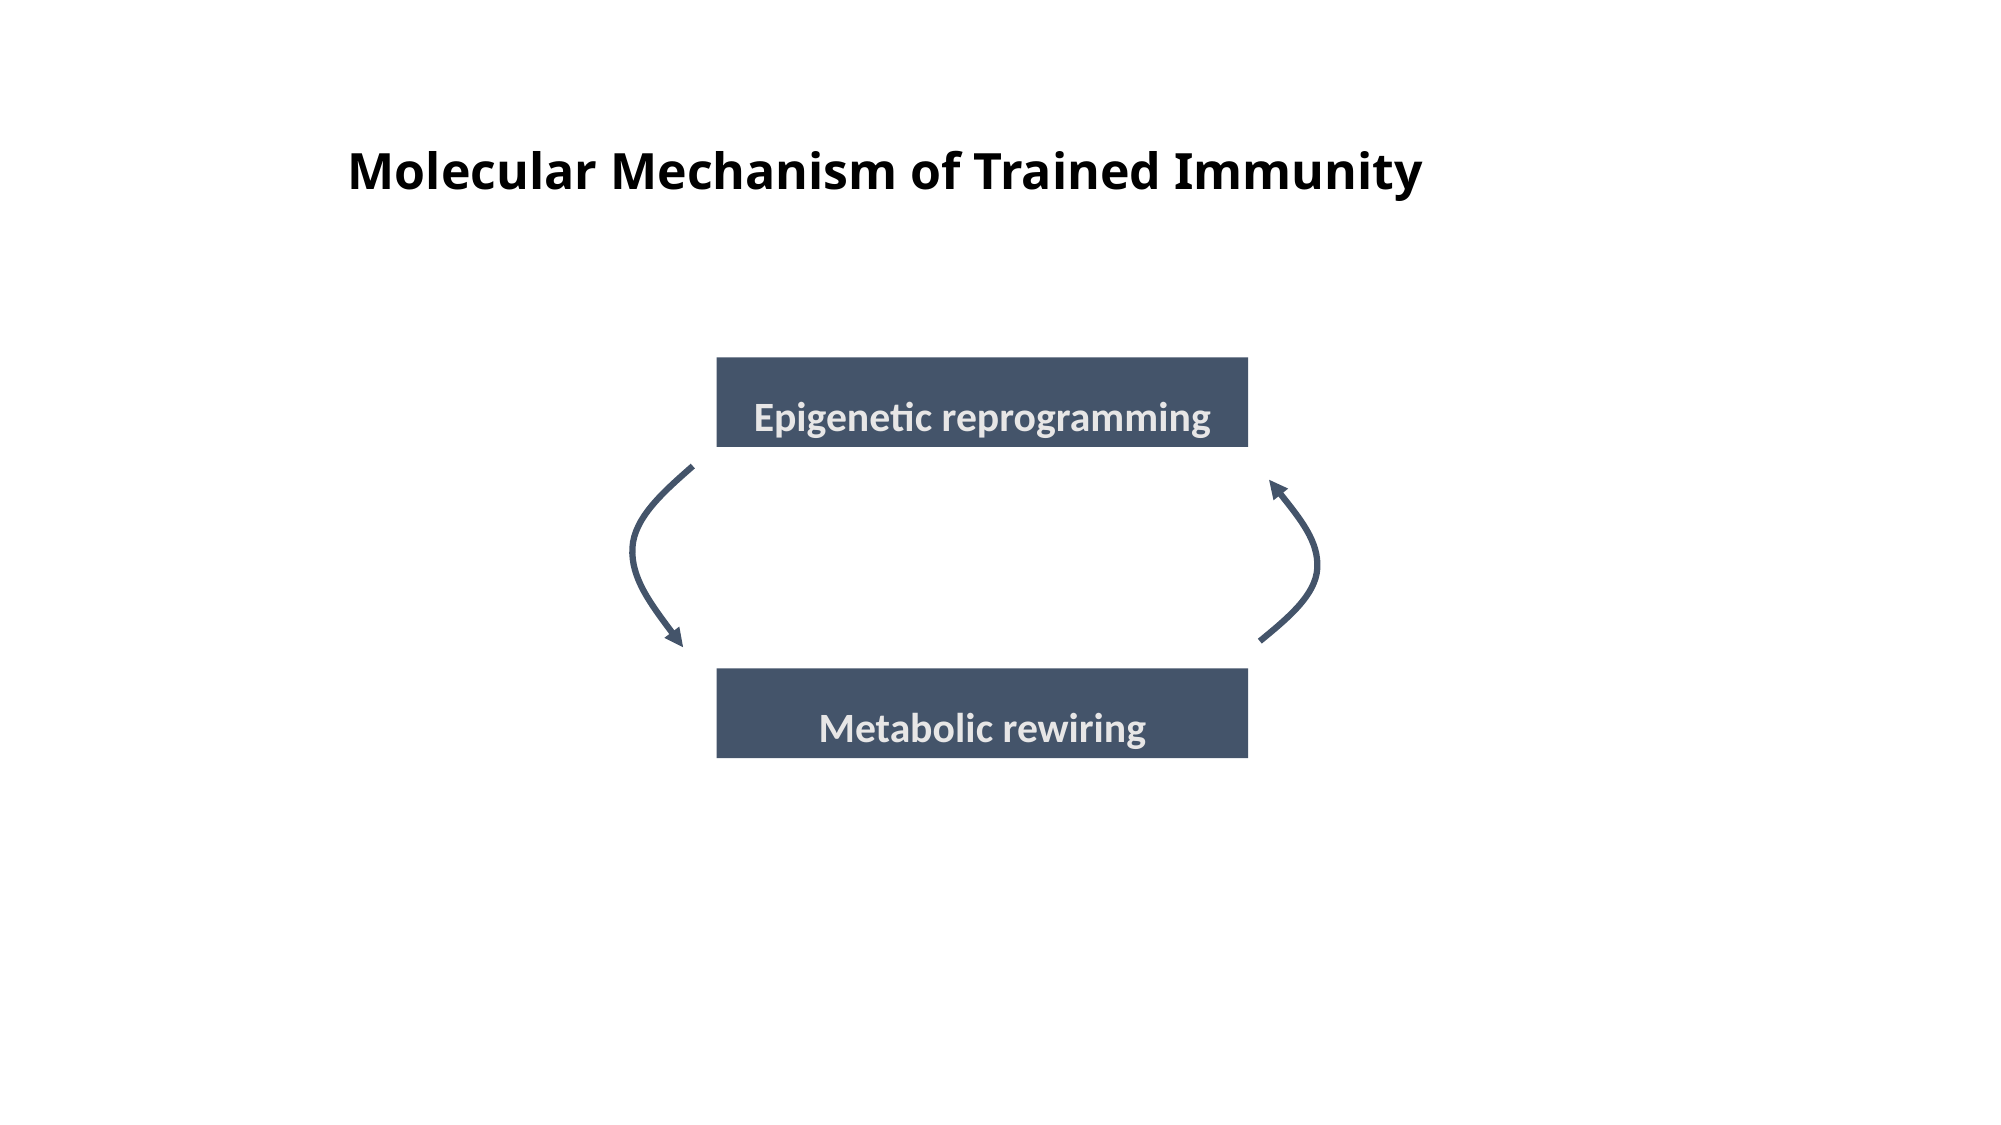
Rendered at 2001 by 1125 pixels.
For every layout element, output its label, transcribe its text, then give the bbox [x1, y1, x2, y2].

text_box Epigenetic reprogramming [716, 357, 1249, 447]
text_box [631, 465, 694, 648]
text_box Metabolic rewiring [716, 668, 1249, 759]
text_box [1259, 479, 1318, 642]
title Molecular Mechanism of Trained Immunity [332, 129, 1662, 217]
